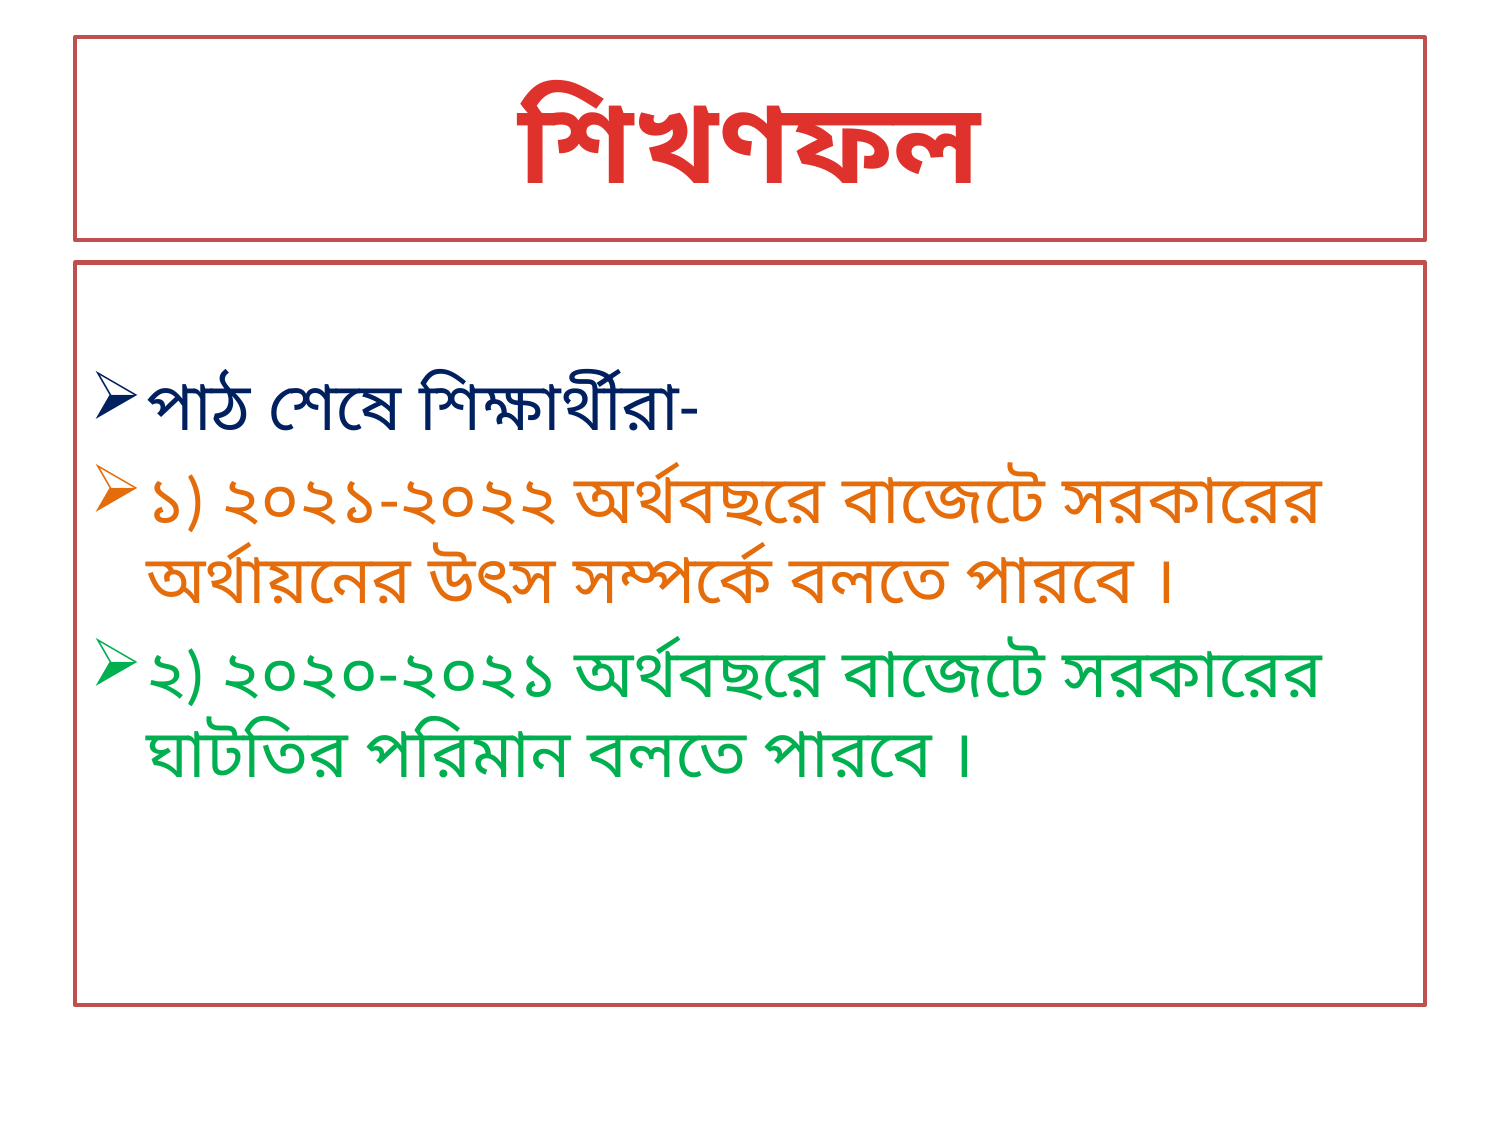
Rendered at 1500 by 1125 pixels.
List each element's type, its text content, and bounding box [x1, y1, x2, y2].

title শিখণফল [73, 35, 1427, 242]
list পাঠ শেষে শিক্ষার্থীরা- ১) ২০২১-২০২২ অর্থবছরে বাজেটে সরকারের অর্থায়নের উৎস সম্পর্কে বলতে পারবে । ২) ২০২০-২০২১ অর্থবছরে বাজেটে সরকারের ঘাটতির পরিমান বলতে পারবে । [73, 260, 1427, 1007]
